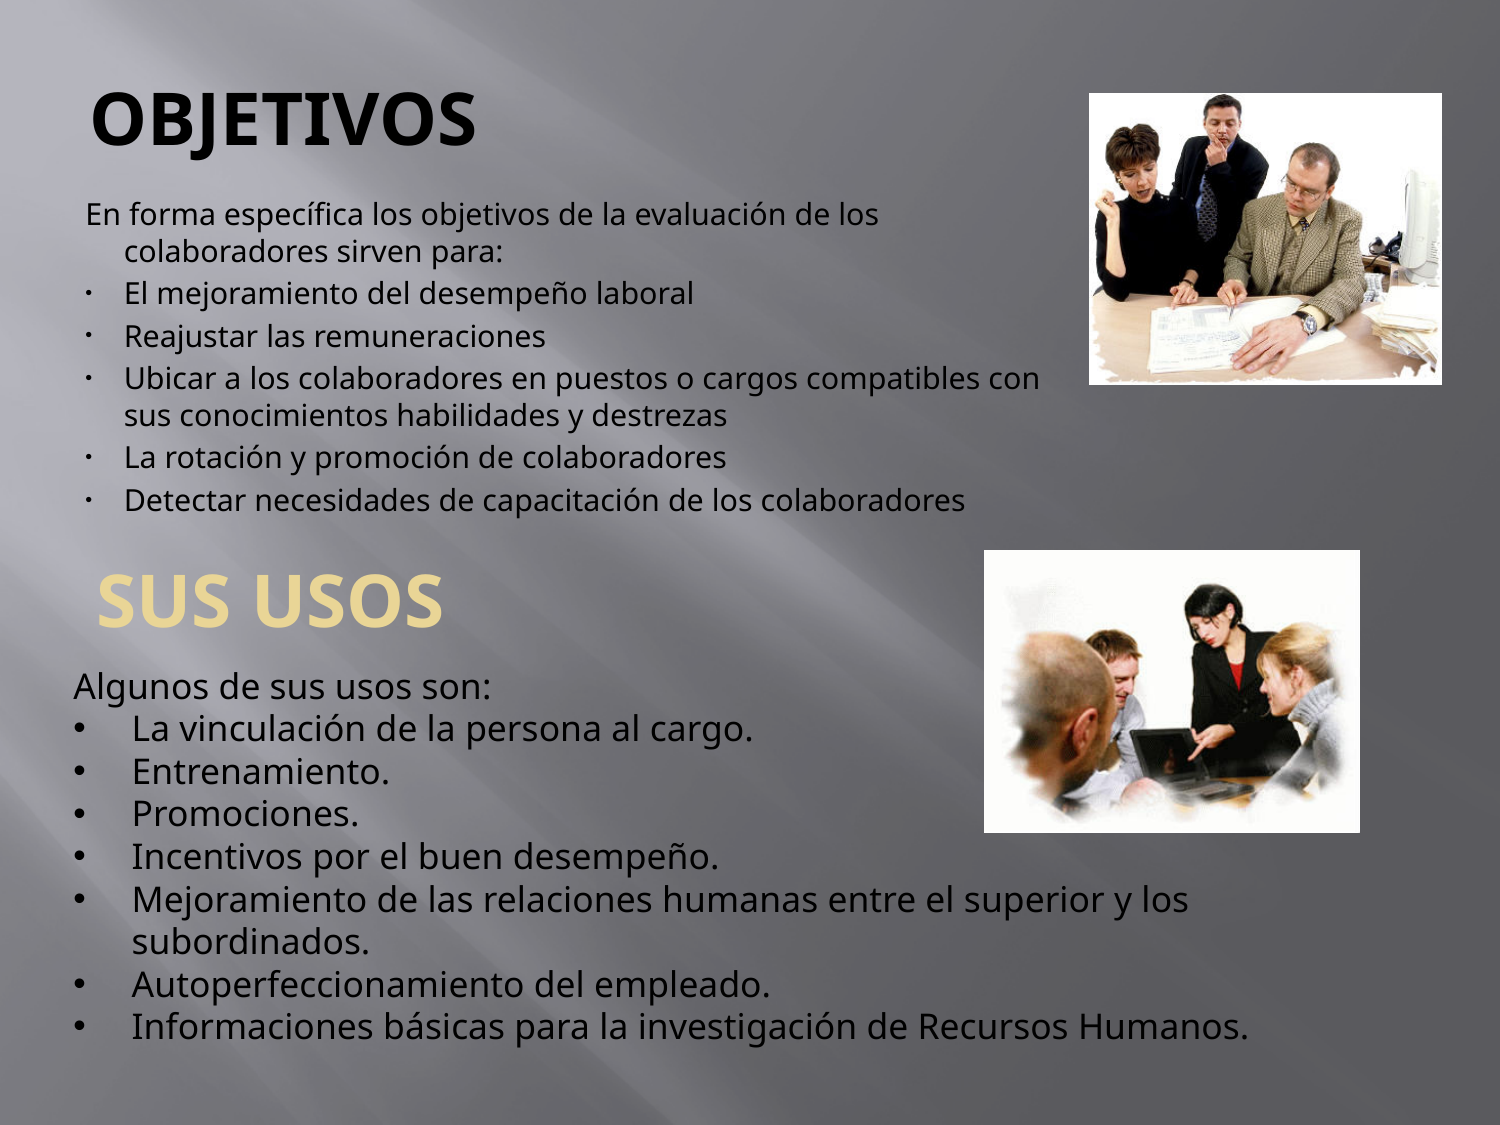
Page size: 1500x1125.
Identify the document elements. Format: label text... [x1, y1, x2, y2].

picture [984, 550, 1360, 833]
picture [1089, 93, 1442, 385]
text_box SUS USOS [81, 527, 1432, 656]
text_box Algunos de sus usos son: La vinculación de la persona al cargo. Entrenamiento. Promociones. Incentivos por el buen desempeño. Mejoramiento de las relaciones humanas entre el superior y los subordinados. Autoperfeccionamiento del empleado. Informaciones básicas para la investigación de Recursos Humanos. [58, 656, 1444, 1067]
list En forma específica los objetivos de la evaluación de los colaboradores sirven para: El mejoramiento del desempeño laboral Reajustar las remuneraciones Ubicar a los colaboradores en puestos o cargos compatibles con sus conocimientos habilidades y destrezas La rotación y promoción de colaboradores Detectar necesidades de capacitación de los colaboradores [70, 187, 1102, 528]
title OBJETIVOS [75, 45, 1425, 187]
